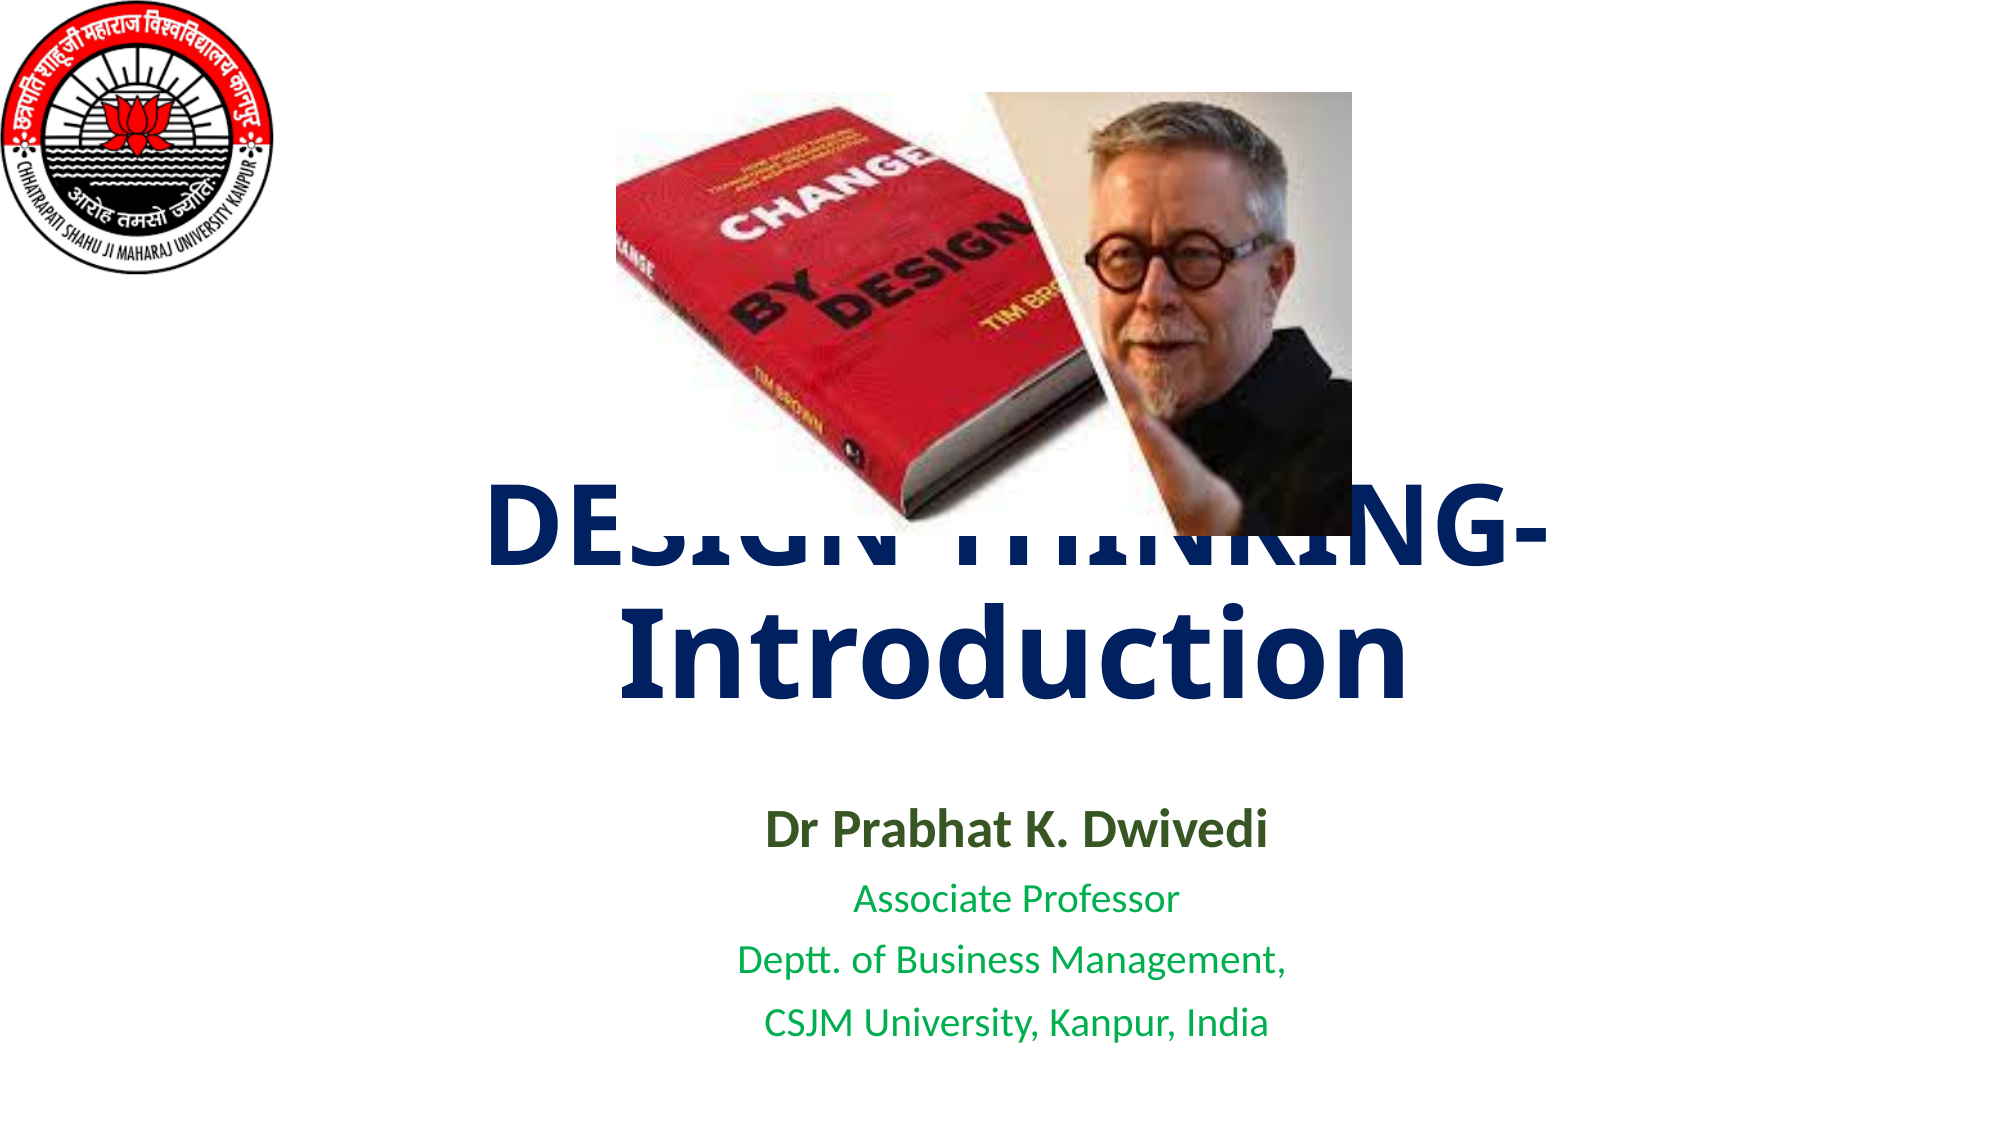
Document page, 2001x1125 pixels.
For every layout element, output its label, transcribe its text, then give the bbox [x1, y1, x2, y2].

subtitle Dr Prabhat K. Dwivedi Associate Professor Deptt. of Business Management, CSJM University, Kanpur, India [267, 791, 1768, 1054]
picture [616, 92, 1352, 536]
title DESIGN THINKING- Introduction [102, 71, 1929, 733]
picture [0, 0, 275, 275]
